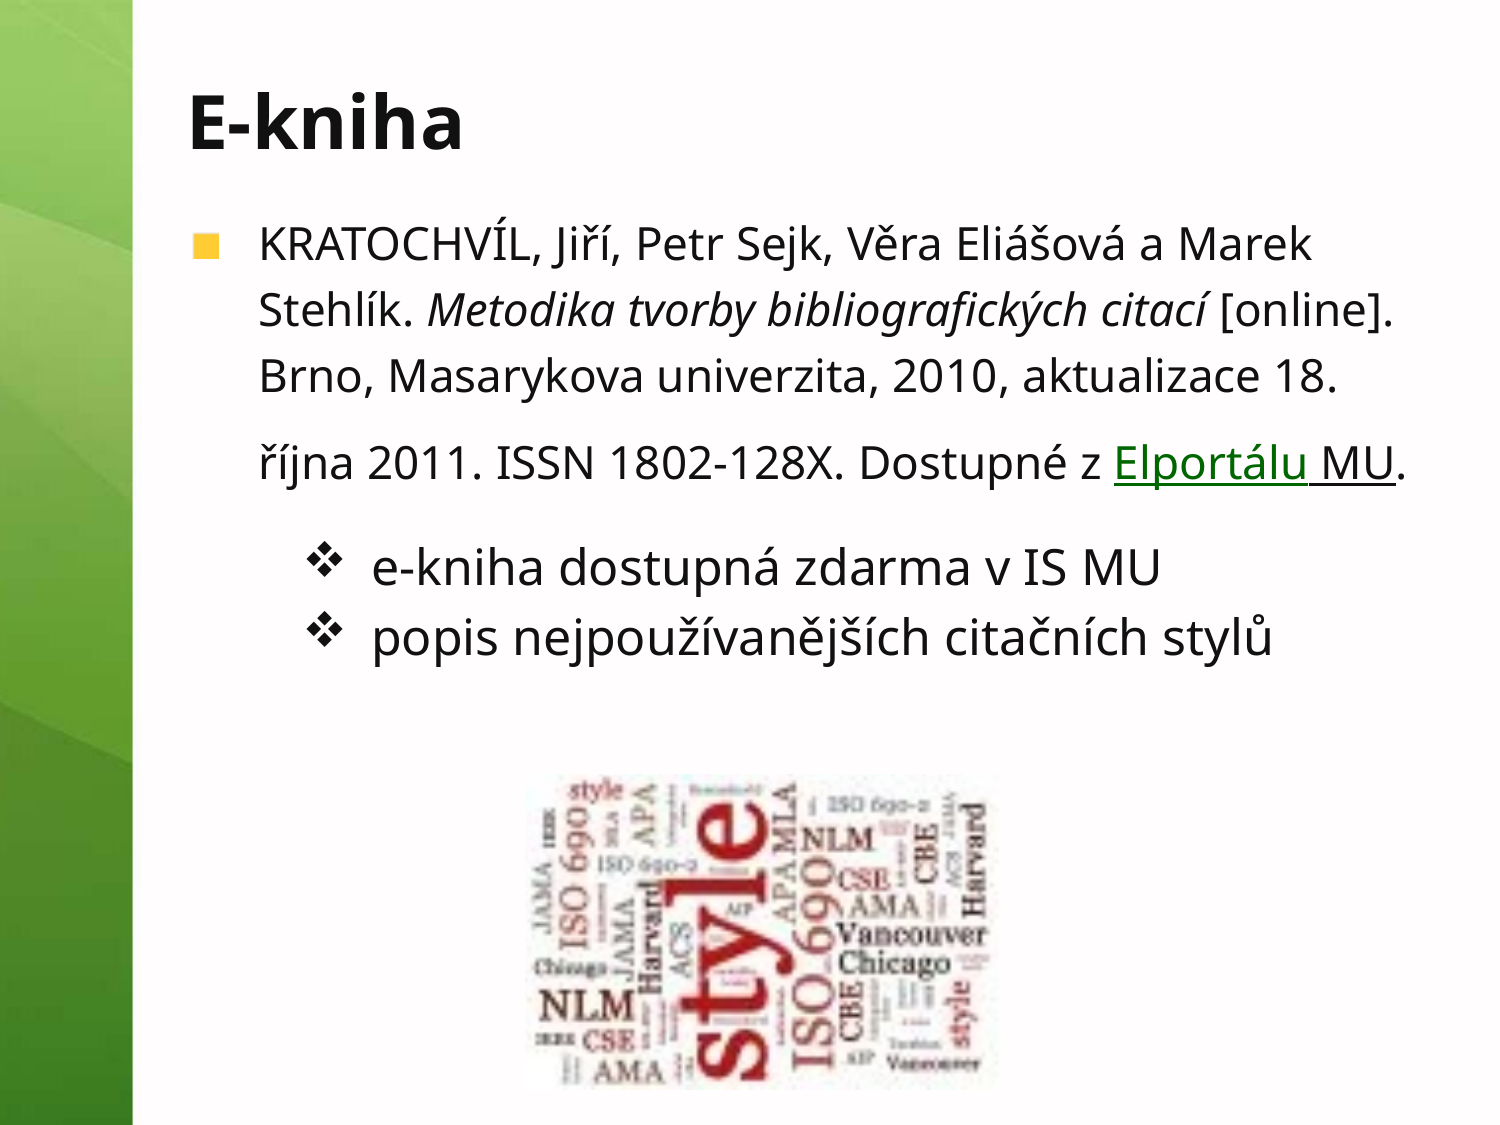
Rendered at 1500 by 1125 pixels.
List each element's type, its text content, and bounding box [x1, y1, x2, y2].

picture [0, 0, 1500, 1125]
list KRATOCHVÍL, Jiří, Petr Sejk, Věra Eliášová a Marek Stehlík. Metodika tvorby bibliografických citací [online]. Brno, Masarykova univerzita, 2010, aktualizace 18. října 2011. ISSN 1802-128X. Dostupné z Elportálu MU. e-kniha dostupná zdarma v IS MU popis nejpoužívanějších citačních stylů [171, 196, 1447, 1094]
title E-kniha [171, 77, 1447, 161]
